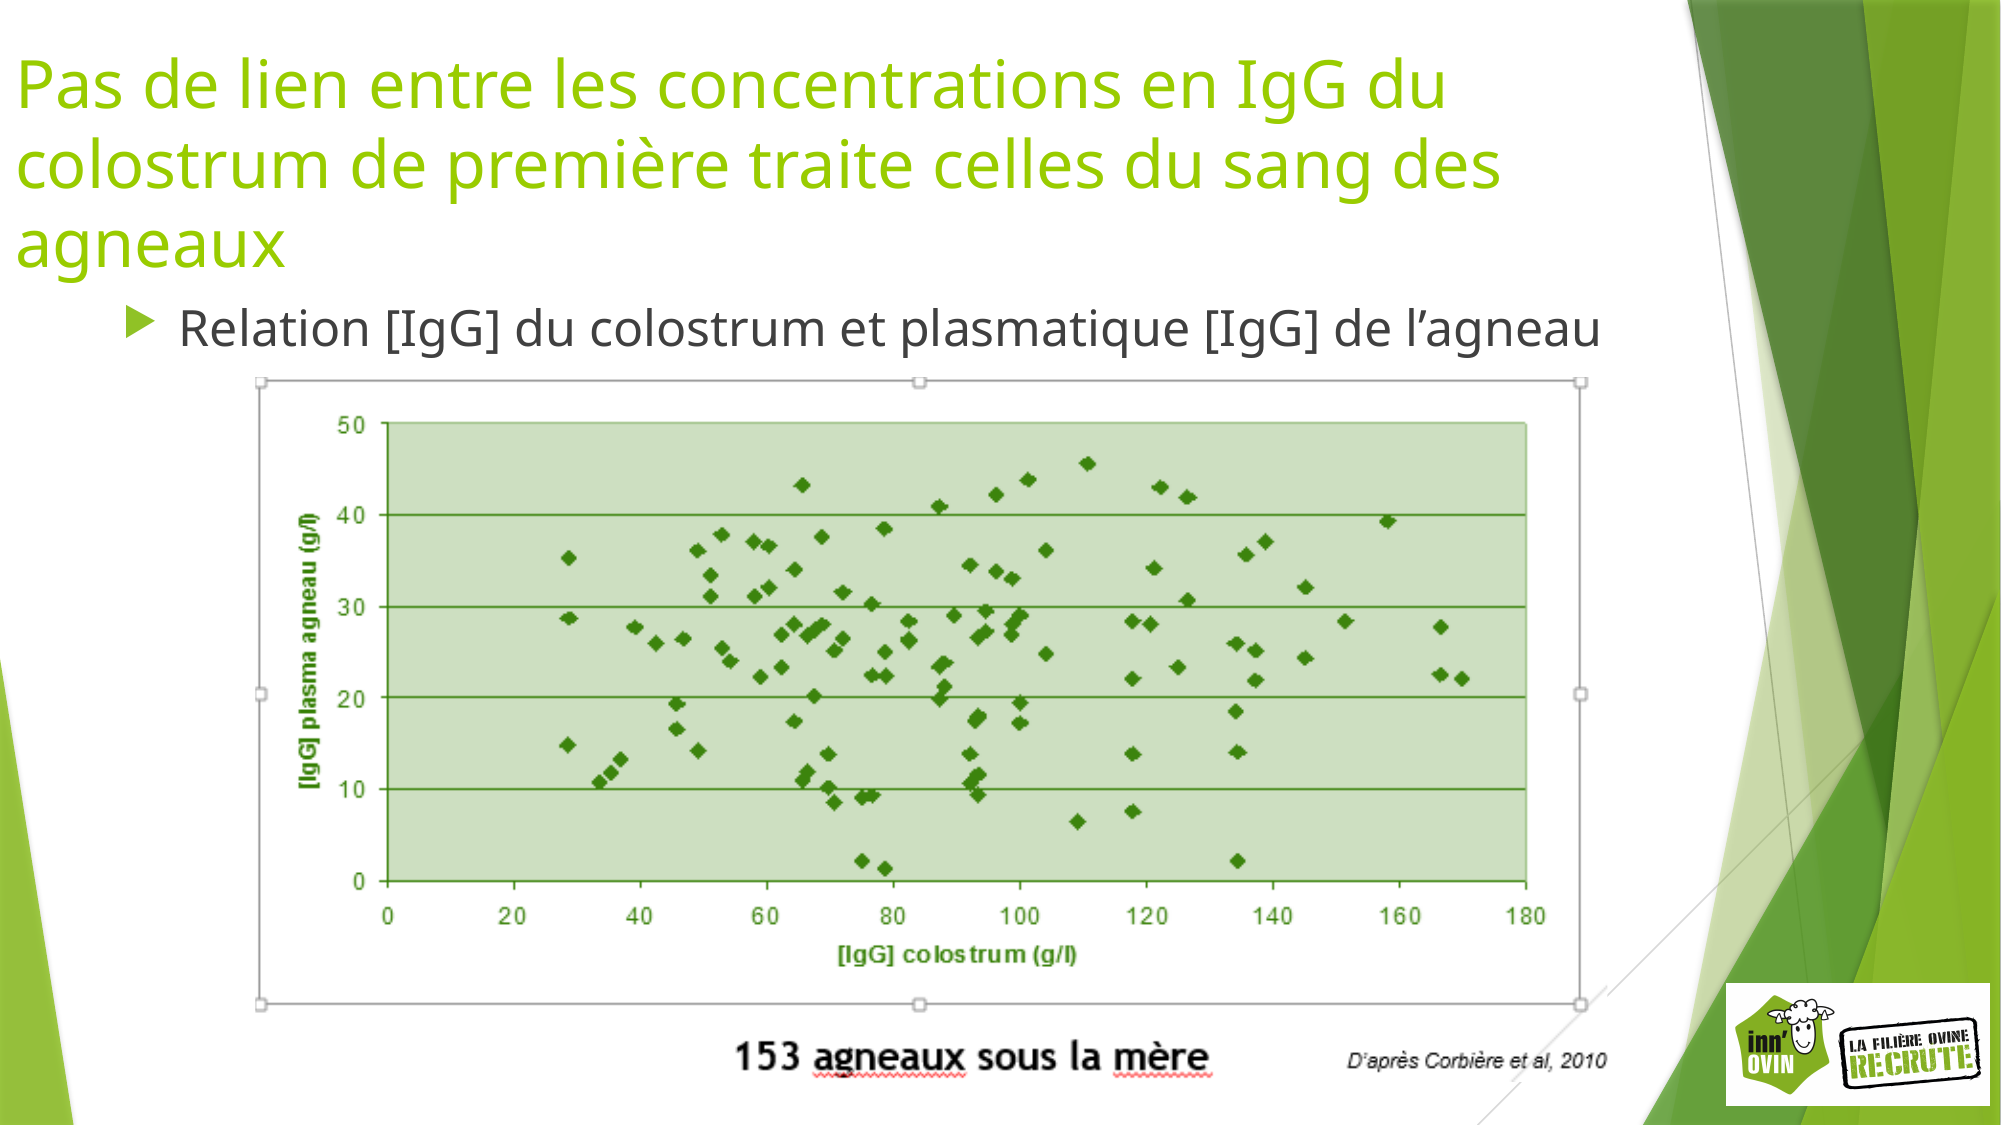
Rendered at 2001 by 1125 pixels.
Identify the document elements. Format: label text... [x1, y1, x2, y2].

picture [254, 376, 1608, 1083]
list Relation [IgG] du colostrum et plasmatique [IgG] de l’agneau [107, 288, 1640, 926]
picture [1726, 983, 1990, 1106]
title Pas de lien entre les concentrations en IgG du colostrum de première traite celles du sang des agneaux [0, 33, 1746, 251]
